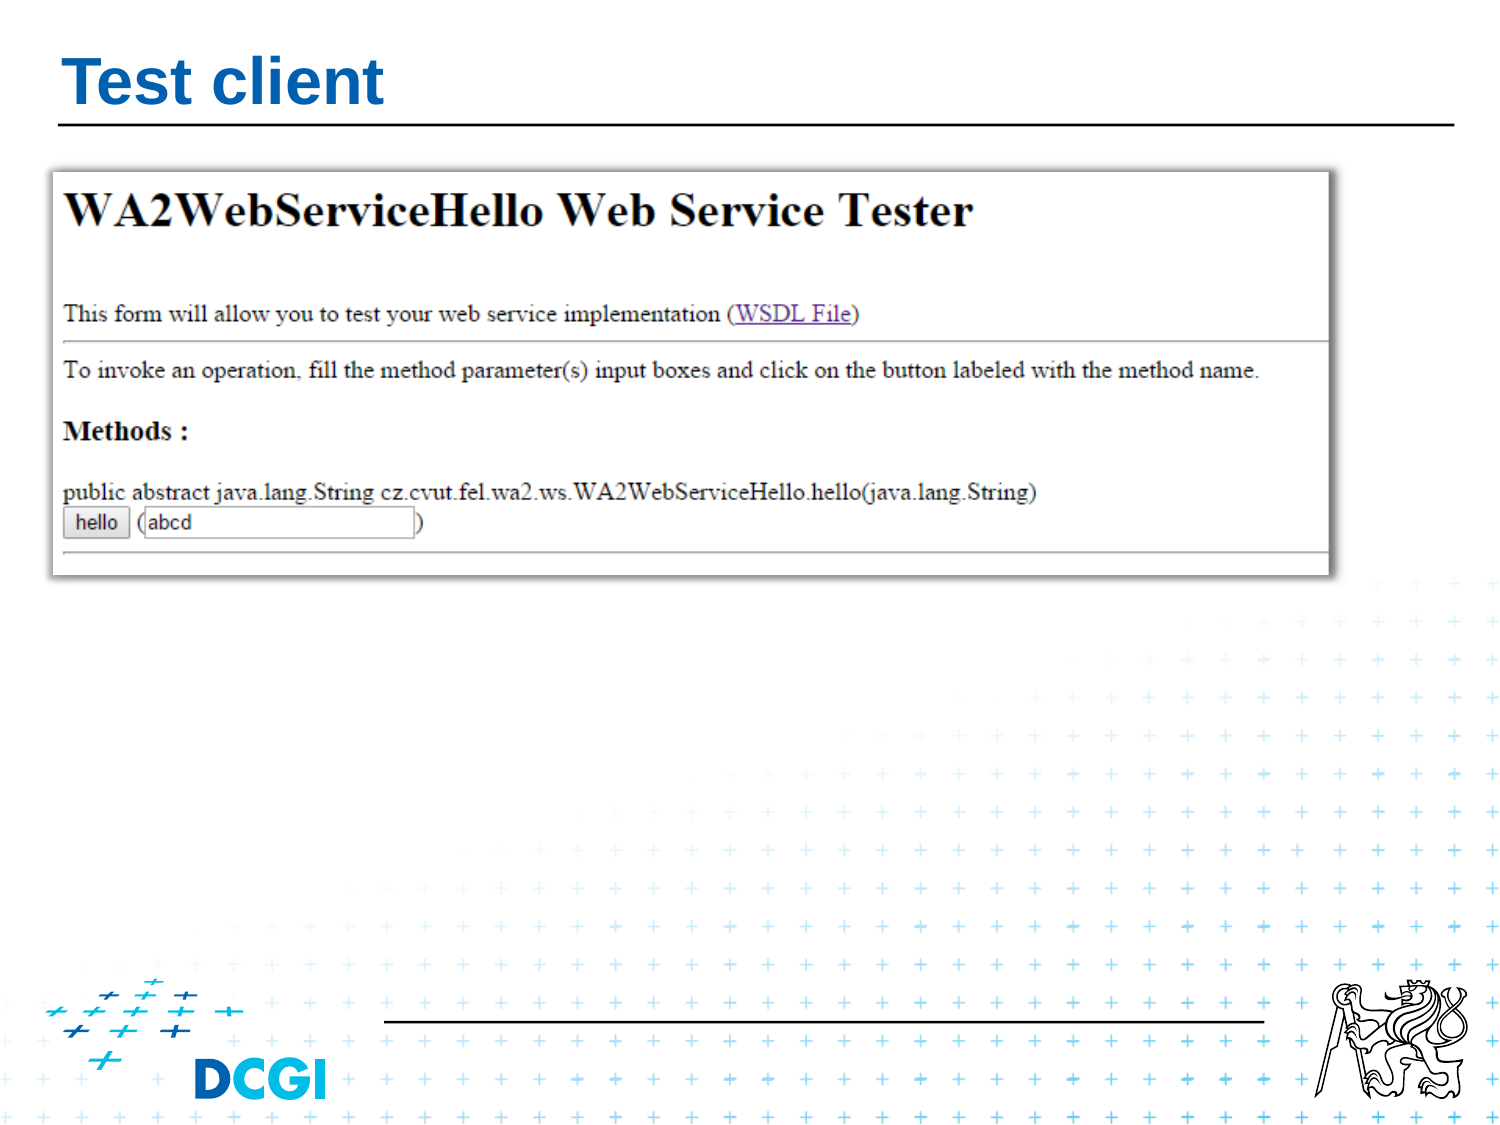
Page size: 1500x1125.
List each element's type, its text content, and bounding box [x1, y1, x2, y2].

title Test client [45, 11, 1455, 126]
picture [52, 172, 1329, 575]
picture [0, 244, 1500, 1125]
